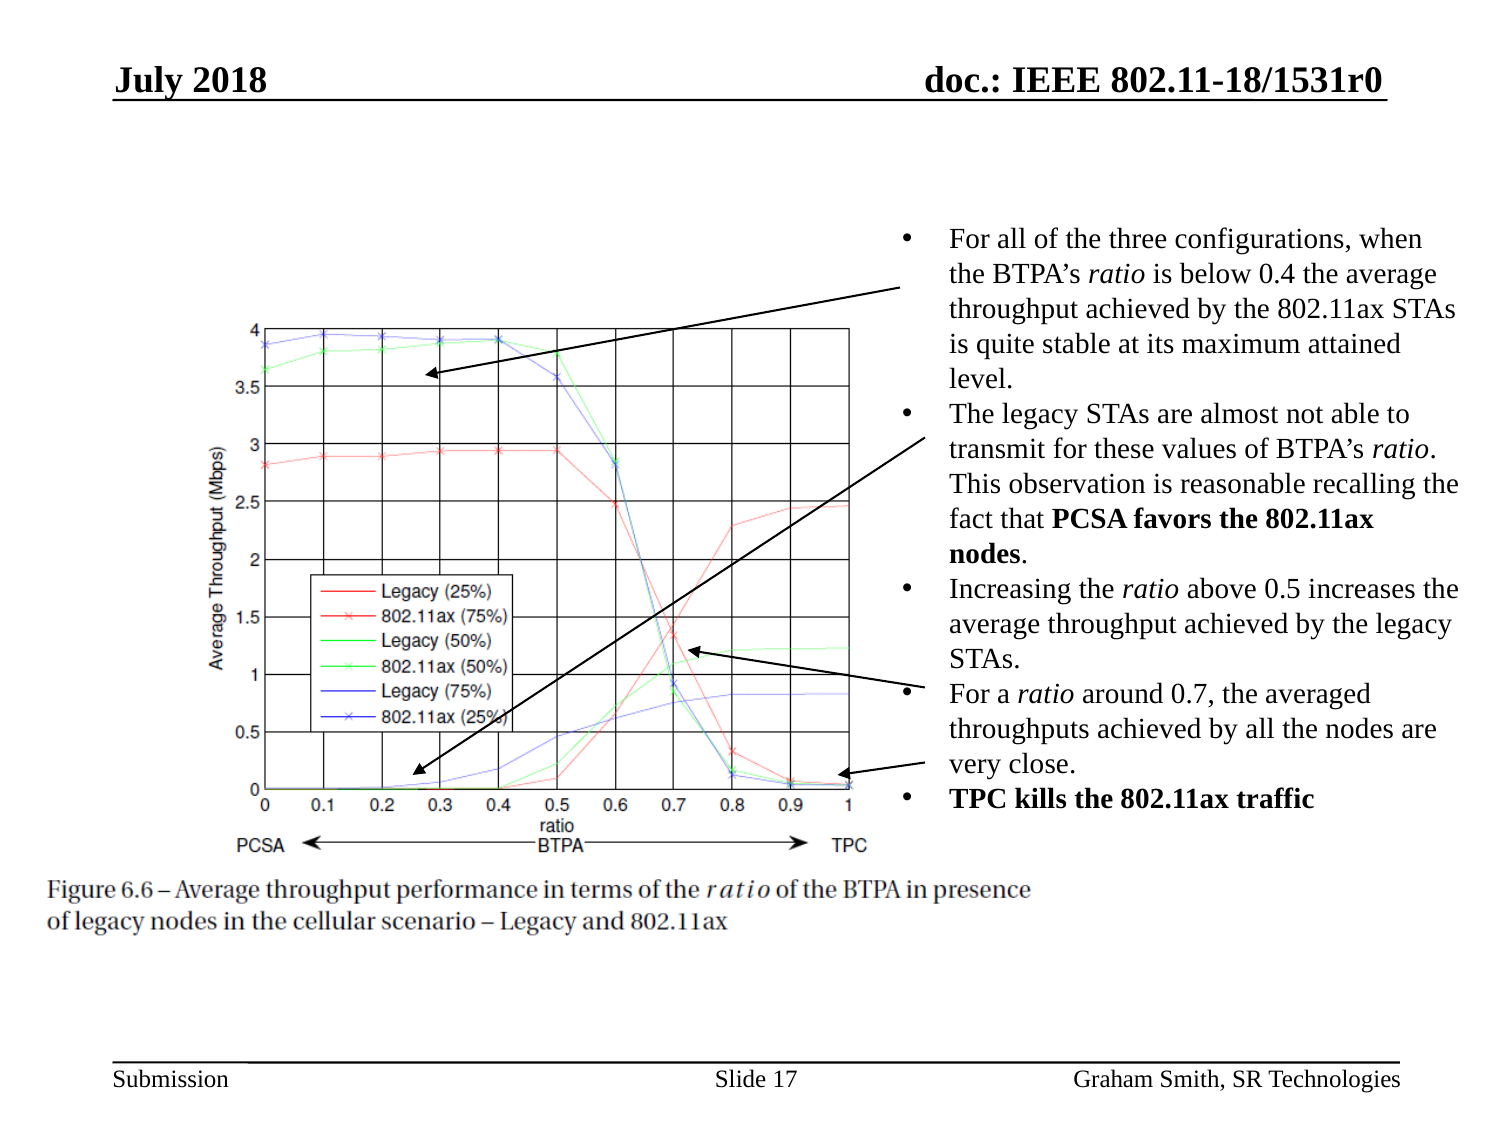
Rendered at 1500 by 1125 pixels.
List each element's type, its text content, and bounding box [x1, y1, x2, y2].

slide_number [114, 54, 270, 101]
footer Graham Smith, SR Technologies [1069, 1061, 1402, 1093]
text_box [687, 649, 926, 688]
slide_number Slide 17 [712, 1061, 800, 1093]
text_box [837, 762, 926, 776]
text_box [412, 437, 926, 776]
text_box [424, 287, 901, 376]
text_box For all of the three configurations, when the BTPA’s ratio is below 0.4 the average throughput achieved by the 802.11ax STAs is quite stable at its maximum attained level. The legacy STAs are almost not able to transmit for these values of BTPA’s ratio. This observation is reasonable recalling the fact that PCSA favors the 802.11ax nodes. Increasing the ratio above 0.5 increases the average throughput achieved by the legacy STAs. For a ratio around 0.7, the averaged throughputs achieved by all the nodes are very close. TPC kills the 802.11ax traffic [887, 212, 1475, 822]
picture [24, 306, 1041, 946]
